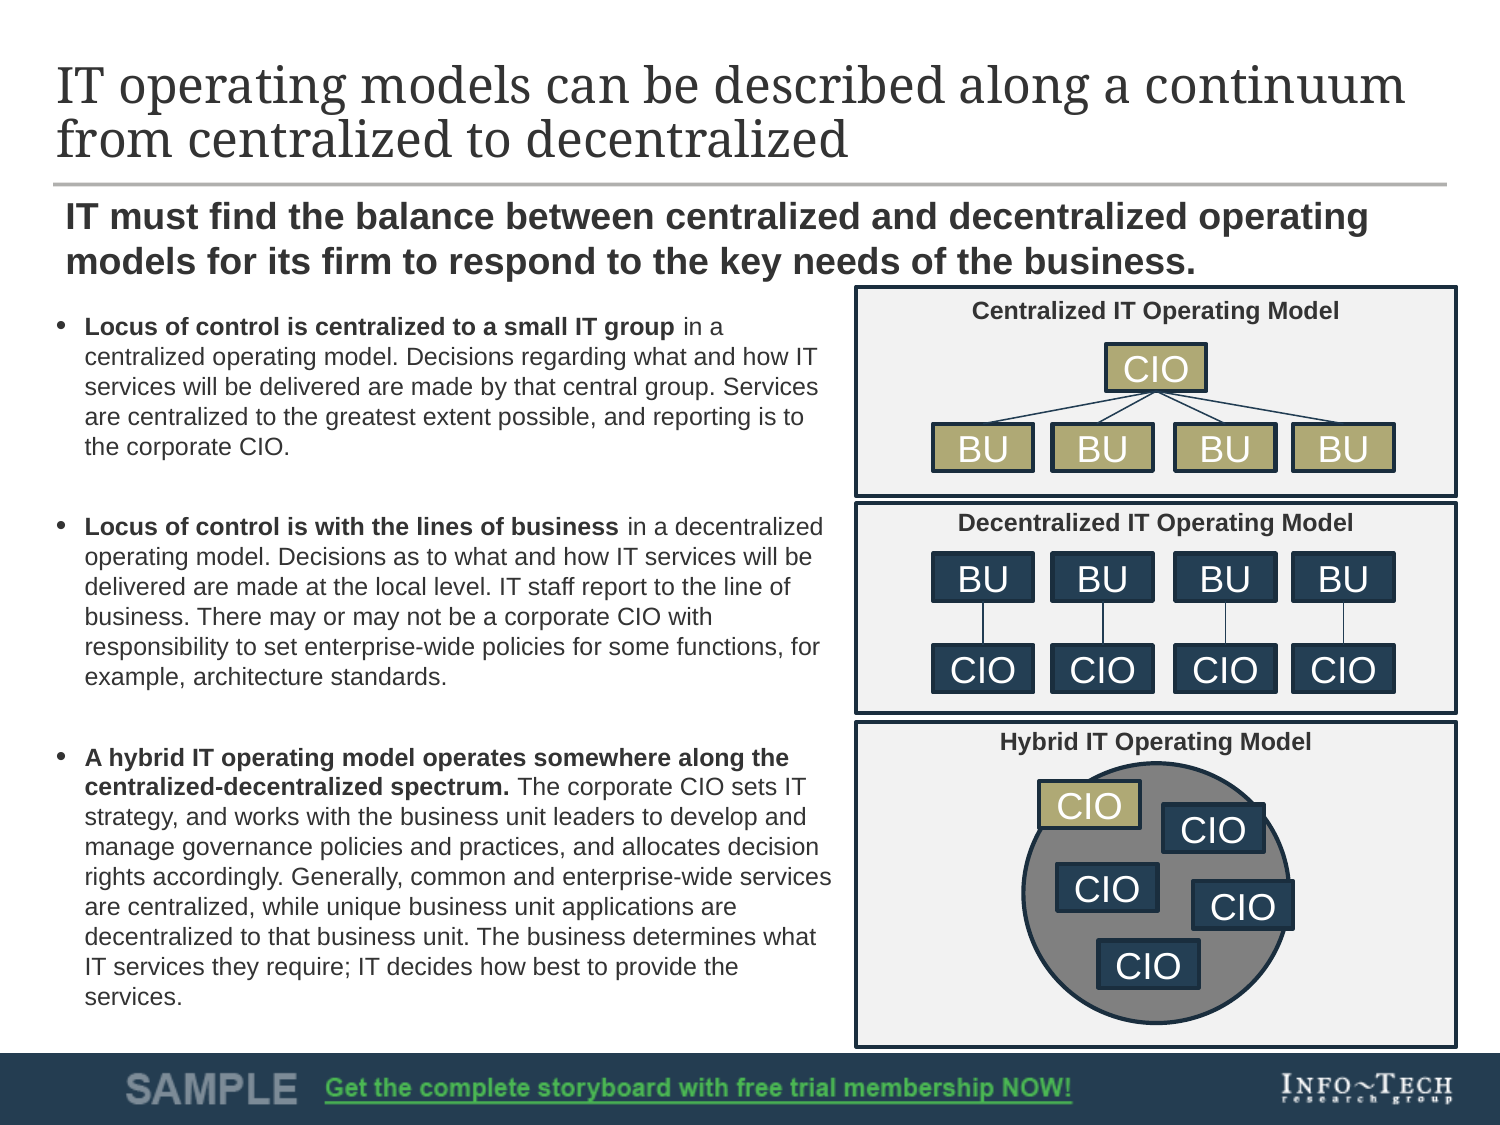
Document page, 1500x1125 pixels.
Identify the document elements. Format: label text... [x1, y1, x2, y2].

text_box Centralized IT Operating Model [896, 290, 1417, 332]
text_box [857, 501, 1458, 715]
text_box BU [931, 422, 1035, 473]
text_box BU [1050, 551, 1155, 603]
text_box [1096, 390, 1152, 424]
text_box BU [1173, 551, 1278, 603]
text_box CIO [1161, 802, 1266, 854]
title IT operating models can be described along a continuum from centralized to decentralized [41, 42, 1457, 185]
text_box CIO [1191, 879, 1295, 931]
text_box CIO [1104, 342, 1208, 388]
text_box Decentralized IT Operating Model [896, 499, 1417, 545]
text_box CIO [931, 643, 1035, 694]
text_box Hybrid IT Operating Model [896, 717, 1417, 763]
text_box [1021, 763, 1291, 1026]
text_box IT must find the balance between centralized and decentralized operating models for its firm to respond to the key needs of the business. [50, 184, 1465, 290]
picture [0, 1052, 1500, 1125]
text_box BU [1050, 432, 1155, 473]
text_box CIO [1050, 643, 1155, 694]
text_box BU [1291, 422, 1396, 473]
text_box CIO [1173, 643, 1278, 694]
text_box CIO [1055, 862, 1160, 913]
text_box CIO [1291, 643, 1396, 694]
text_box BU [931, 551, 1035, 603]
text_box [854, 290, 1458, 498]
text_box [983, 390, 1095, 424]
text_box CIO [1096, 938, 1201, 990]
text_box [857, 720, 1458, 1049]
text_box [1156, 390, 1344, 424]
text_box BU [1173, 432, 1278, 473]
text_box BU [1291, 551, 1396, 603]
list Locus of control is centralized to a small IT group in a centralized operating model. Decisions regarding what and how IT services will be delivered are made by that central group. Services are centralized to the greatest extent possible, and reporting is to the corporate CIO. Locus of control is with the lines of business in a decentralized operating model. Decisions as to what and how IT services will be delivered are made at the local level. IT staff report to the line of business. There may or may not be a corporate CIO with responsibility to set enterprise-wide policies for some functions, for example, architecture standards. A hybrid IT operating model operates somewhere along the centralized-decentralized spectrum. The corporate CIO sets IT strategy, and works with the business unit leaders to develop and manage governance policies and practices, and allocates decision rights accordingly. Generally, common and enterprise-wide services are centralized, while unique business unit applications are decentralized to that business unit. The business determines what IT services they require; IT decides how best to provide the services. [40, 302, 857, 1050]
text_box CIO [1037, 779, 1142, 830]
